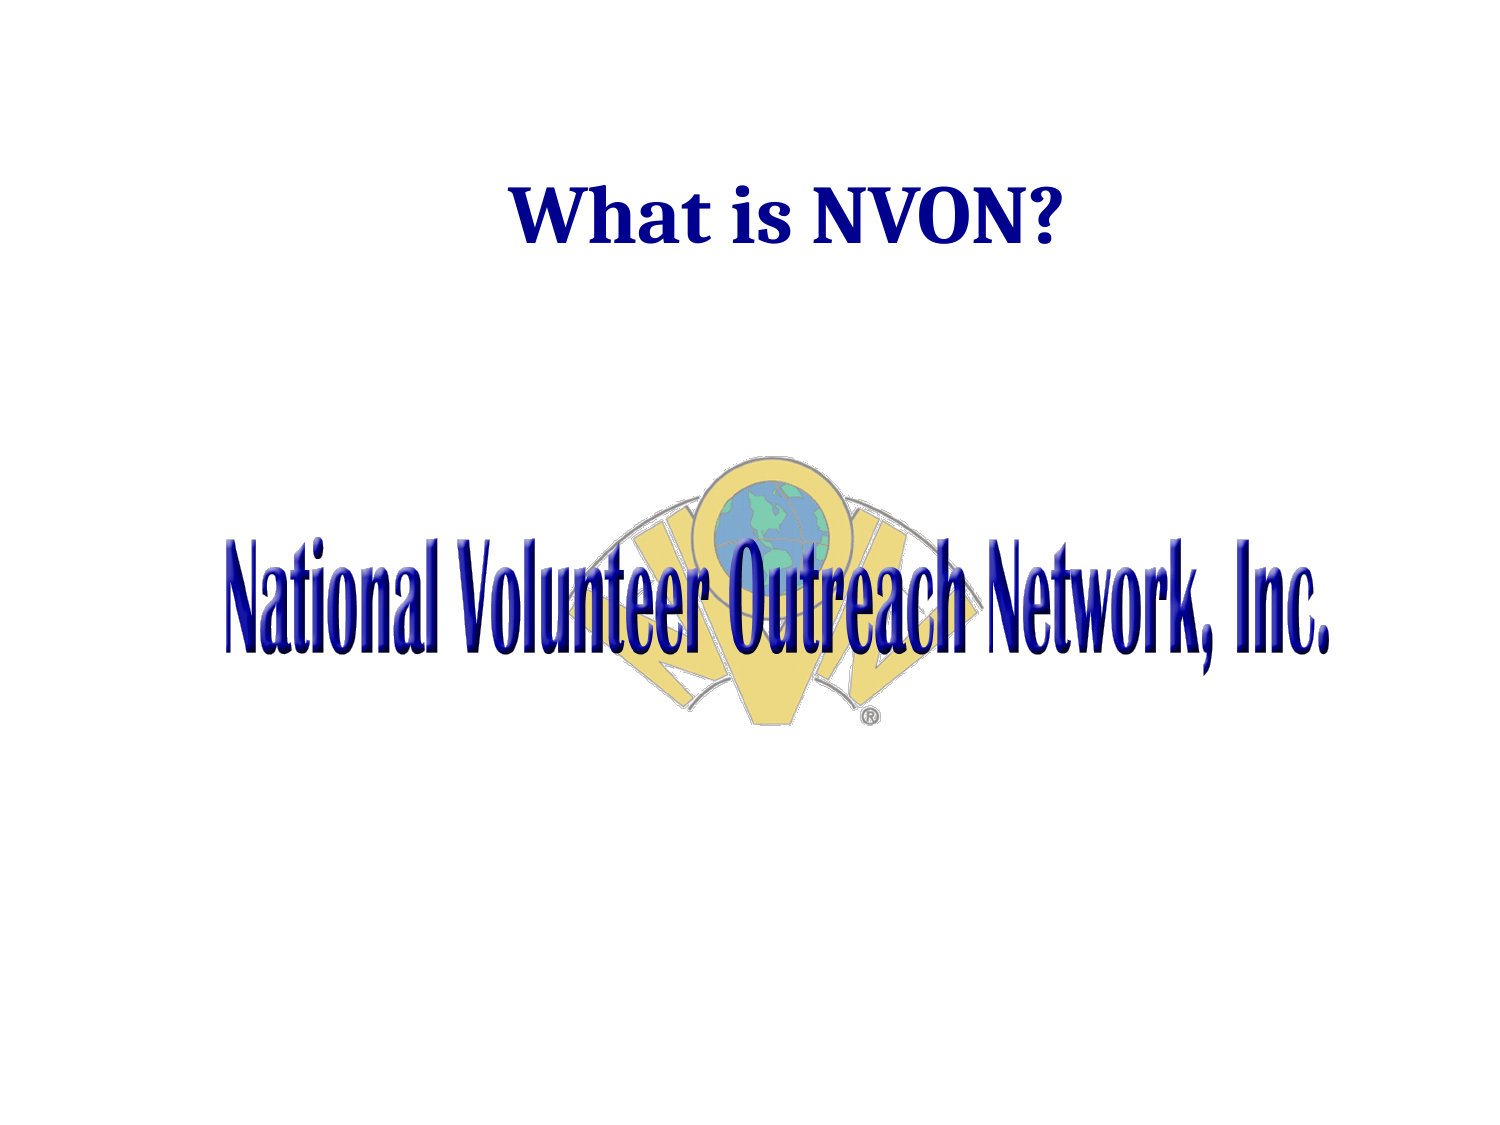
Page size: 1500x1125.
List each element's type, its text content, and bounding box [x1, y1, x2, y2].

text_box What is NVON? [215, 152, 1360, 268]
picture [165, 448, 1380, 735]
